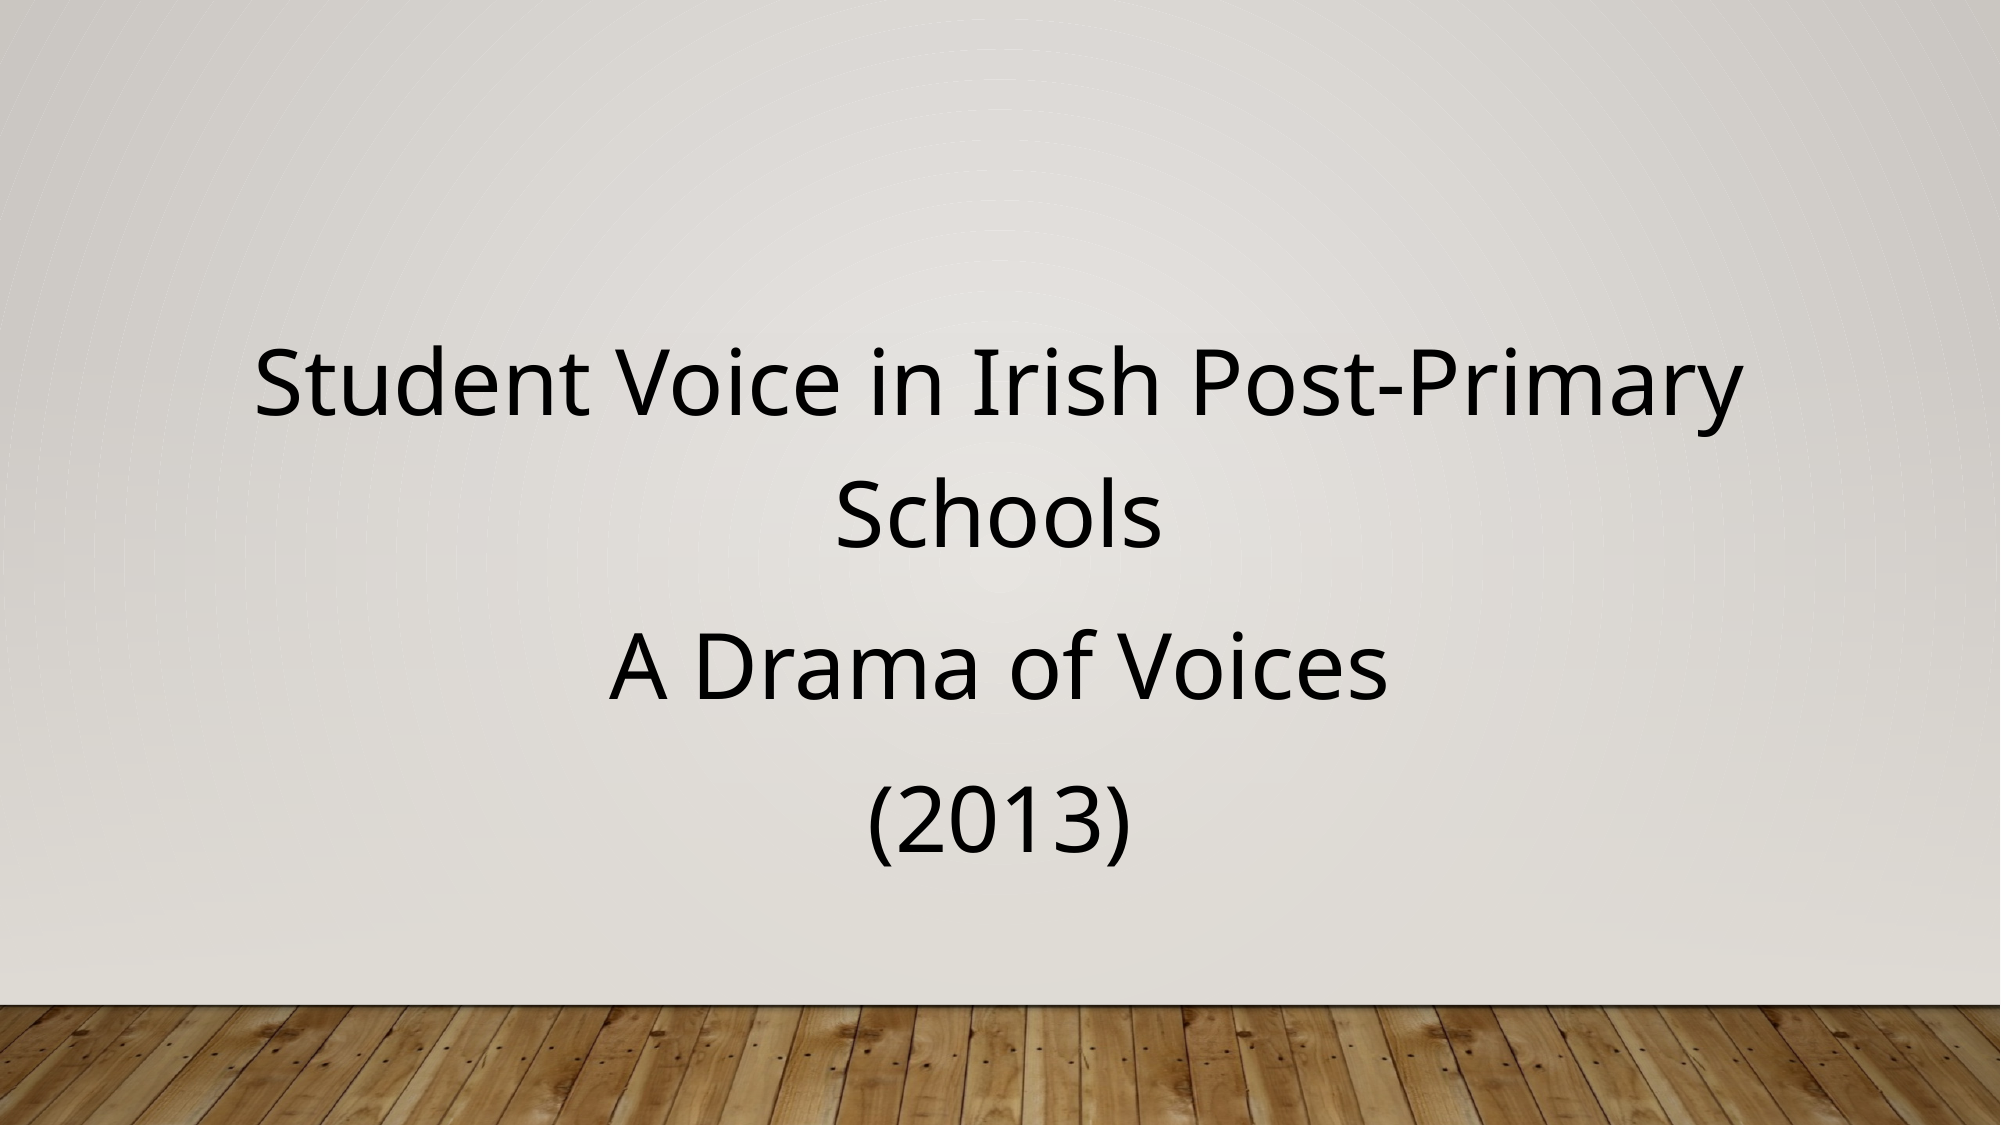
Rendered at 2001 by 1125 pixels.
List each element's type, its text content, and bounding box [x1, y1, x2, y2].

list Student Voice in Irish Post-Primary Schools A Drama of Voices (2013) [133, 163, 1867, 938]
picture [0, 1005, 2000, 1125]
